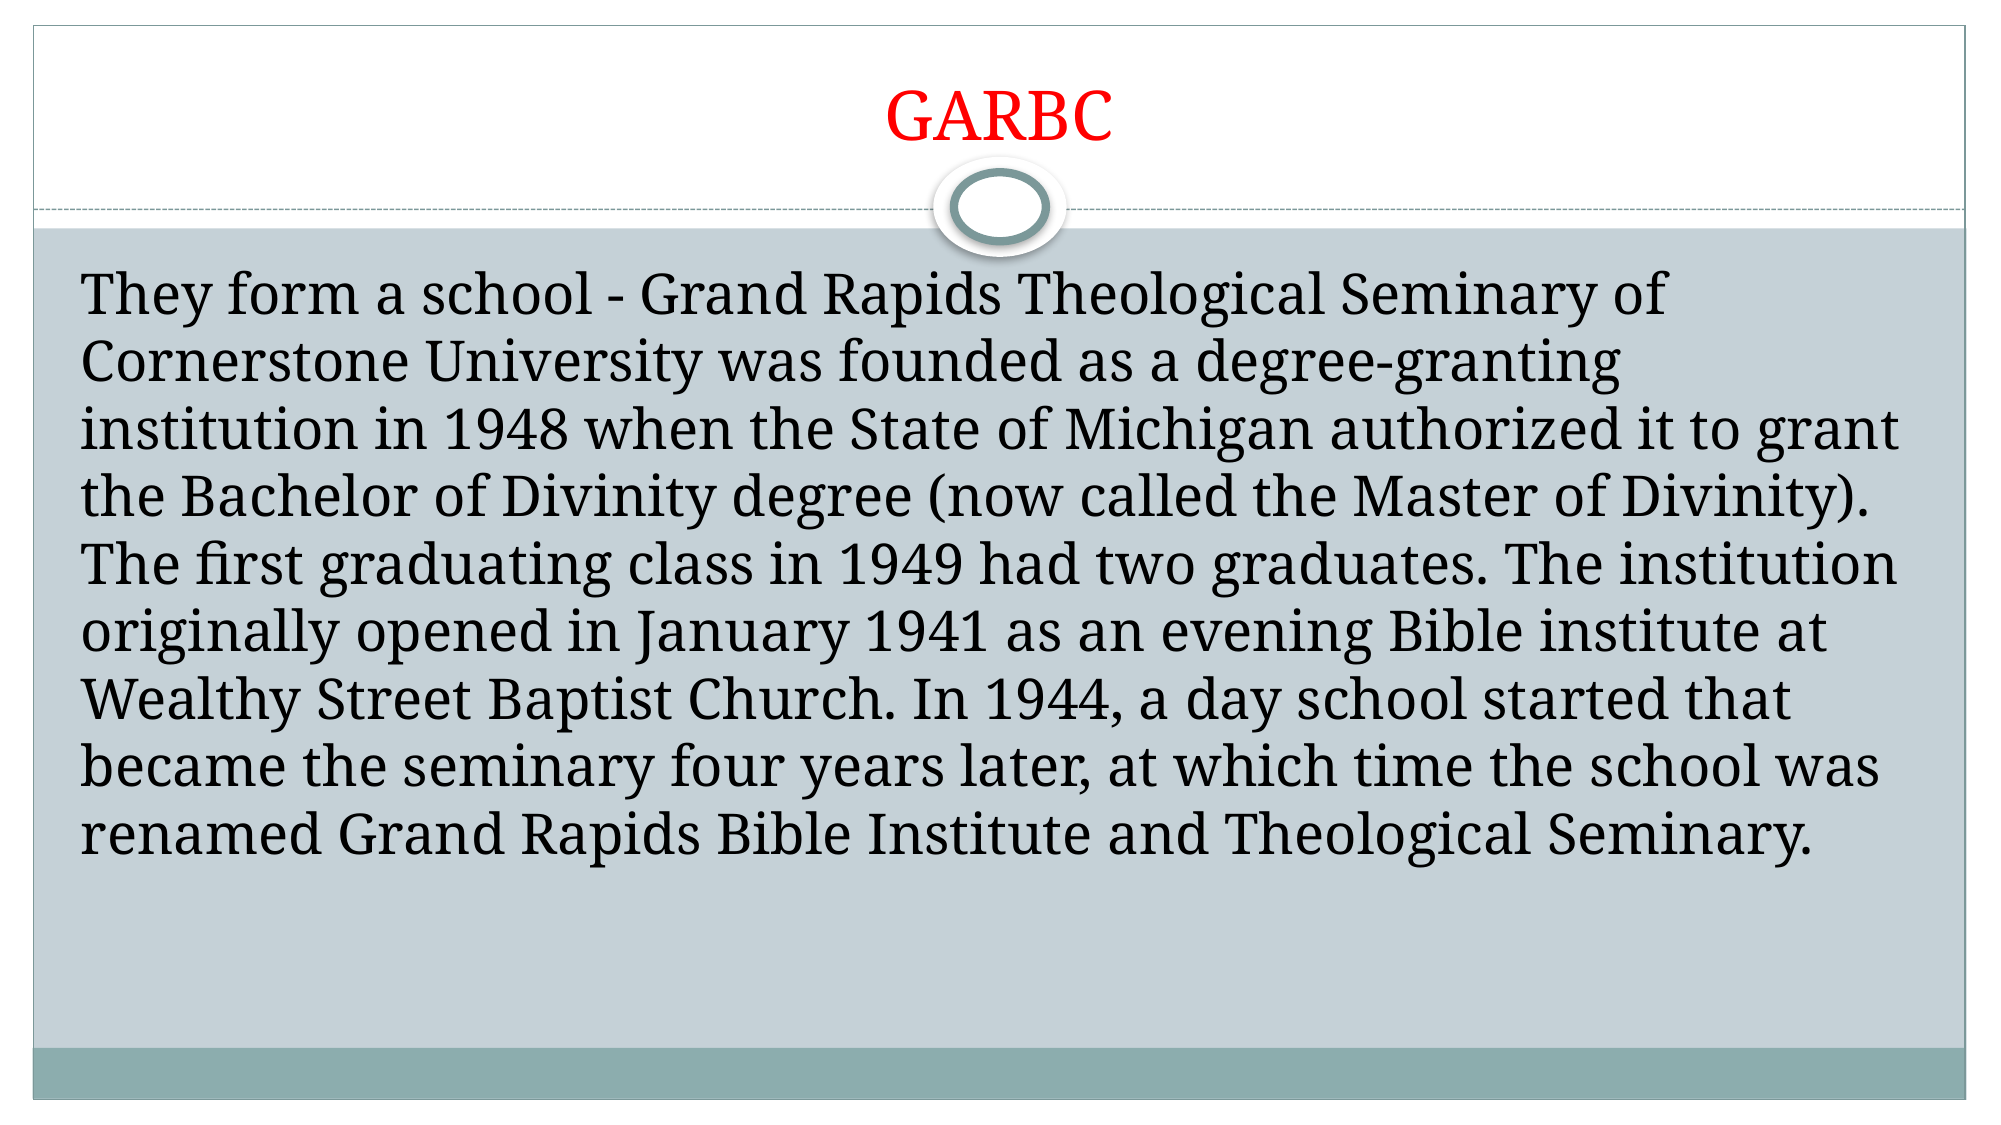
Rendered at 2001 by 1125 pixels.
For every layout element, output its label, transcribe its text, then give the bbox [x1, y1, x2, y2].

list They form a school - Grand Rapids Theological Seminary of Cornerstone University was founded as a degree-granting institution in 1948 when the State of Michigan authorized it to grant the Bachelor of Divinity degree (now called the Master of Divinity). The first graduating class in 1949 had two graduates. The institution originally opened in January 1941 as an evening Bible institute at Wealthy Street Baptist Church. In 1944, a day school started that became the seminary four years later, at which time the school was renamed Grand Rapids Bible Institute and Theological Seminary. [66, 250, 1926, 1001]
title GARBC [66, 37, 1933, 162]
